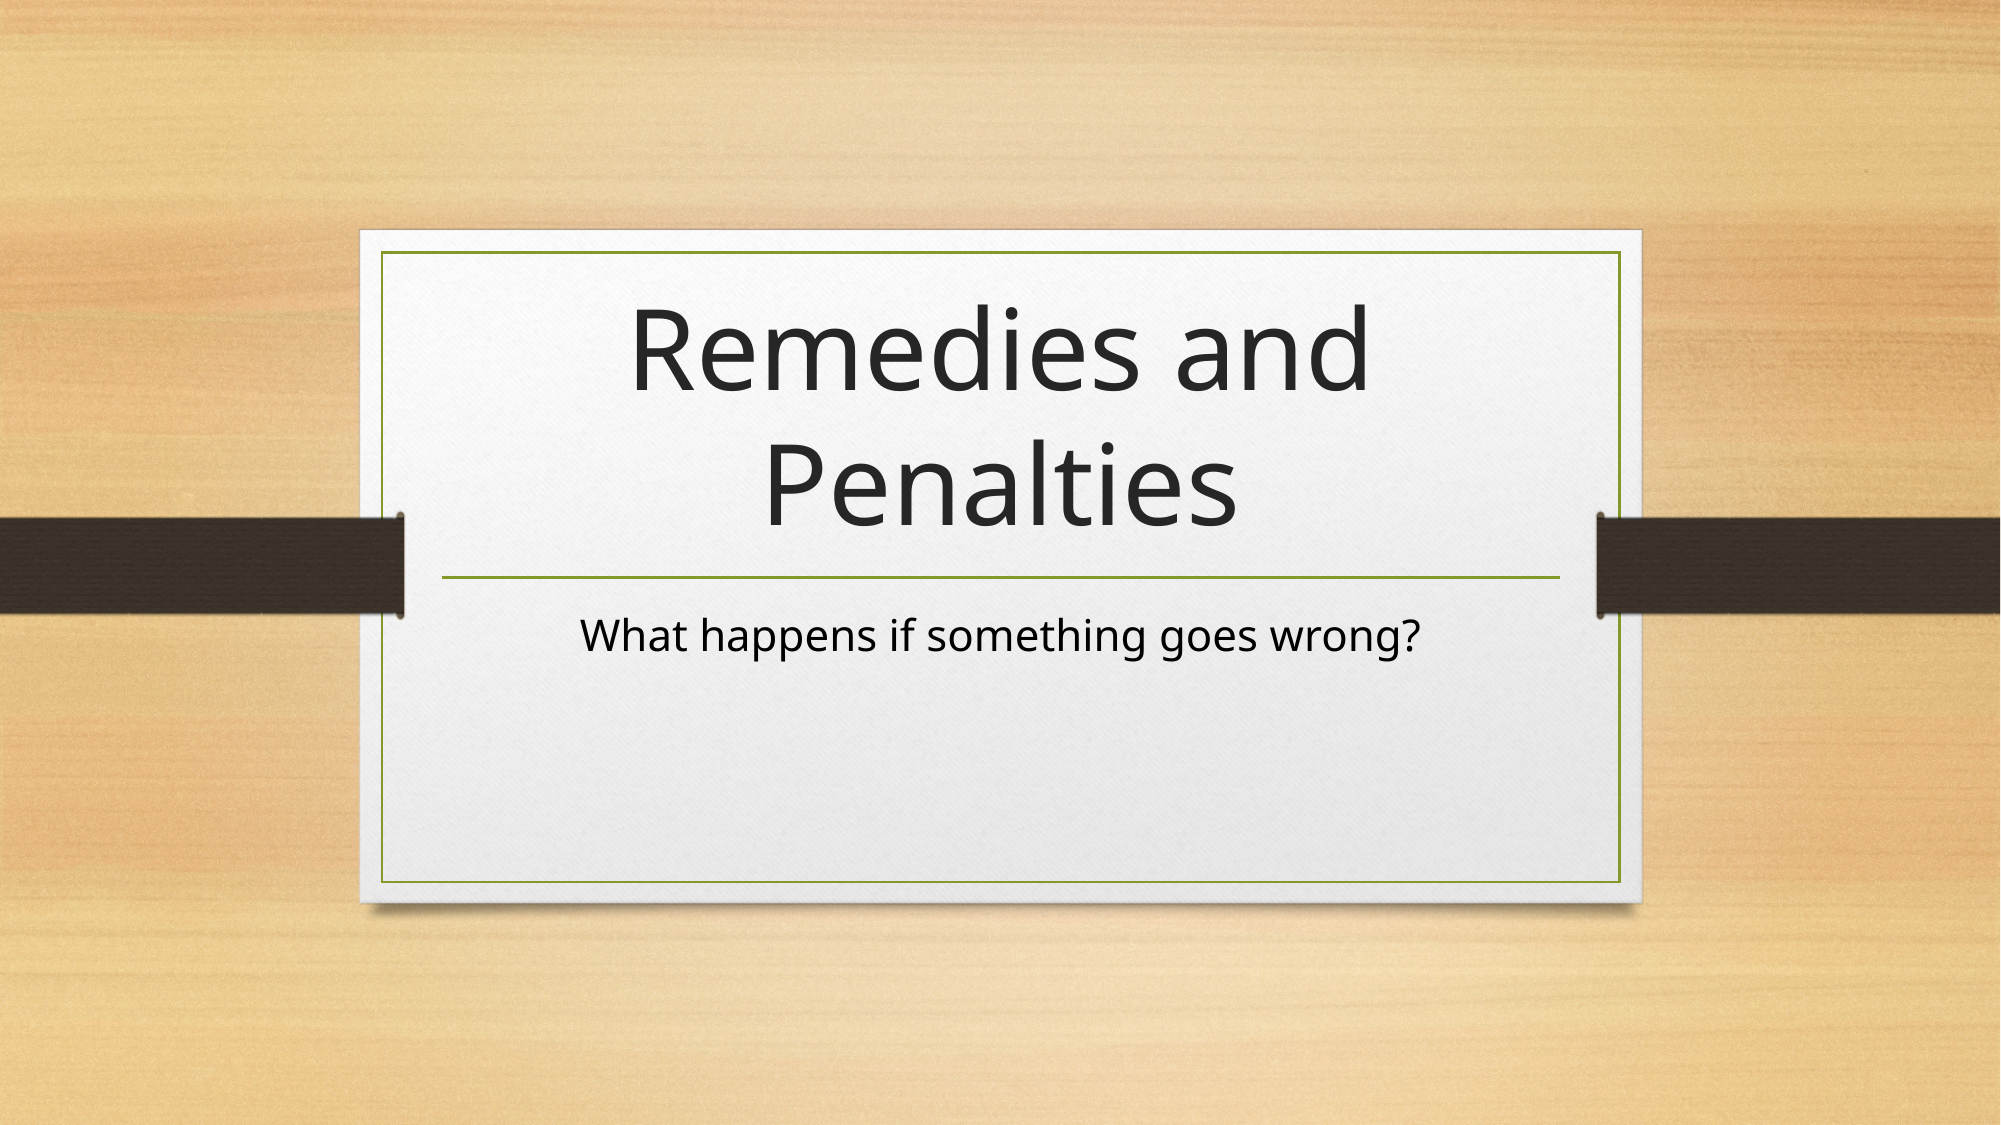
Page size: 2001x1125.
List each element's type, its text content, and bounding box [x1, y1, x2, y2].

subtitle What happens if something goes wrong? [441, 600, 1560, 817]
picture [0, 0, 2001, 1125]
title Remedies and Penalties [441, 306, 1560, 556]
